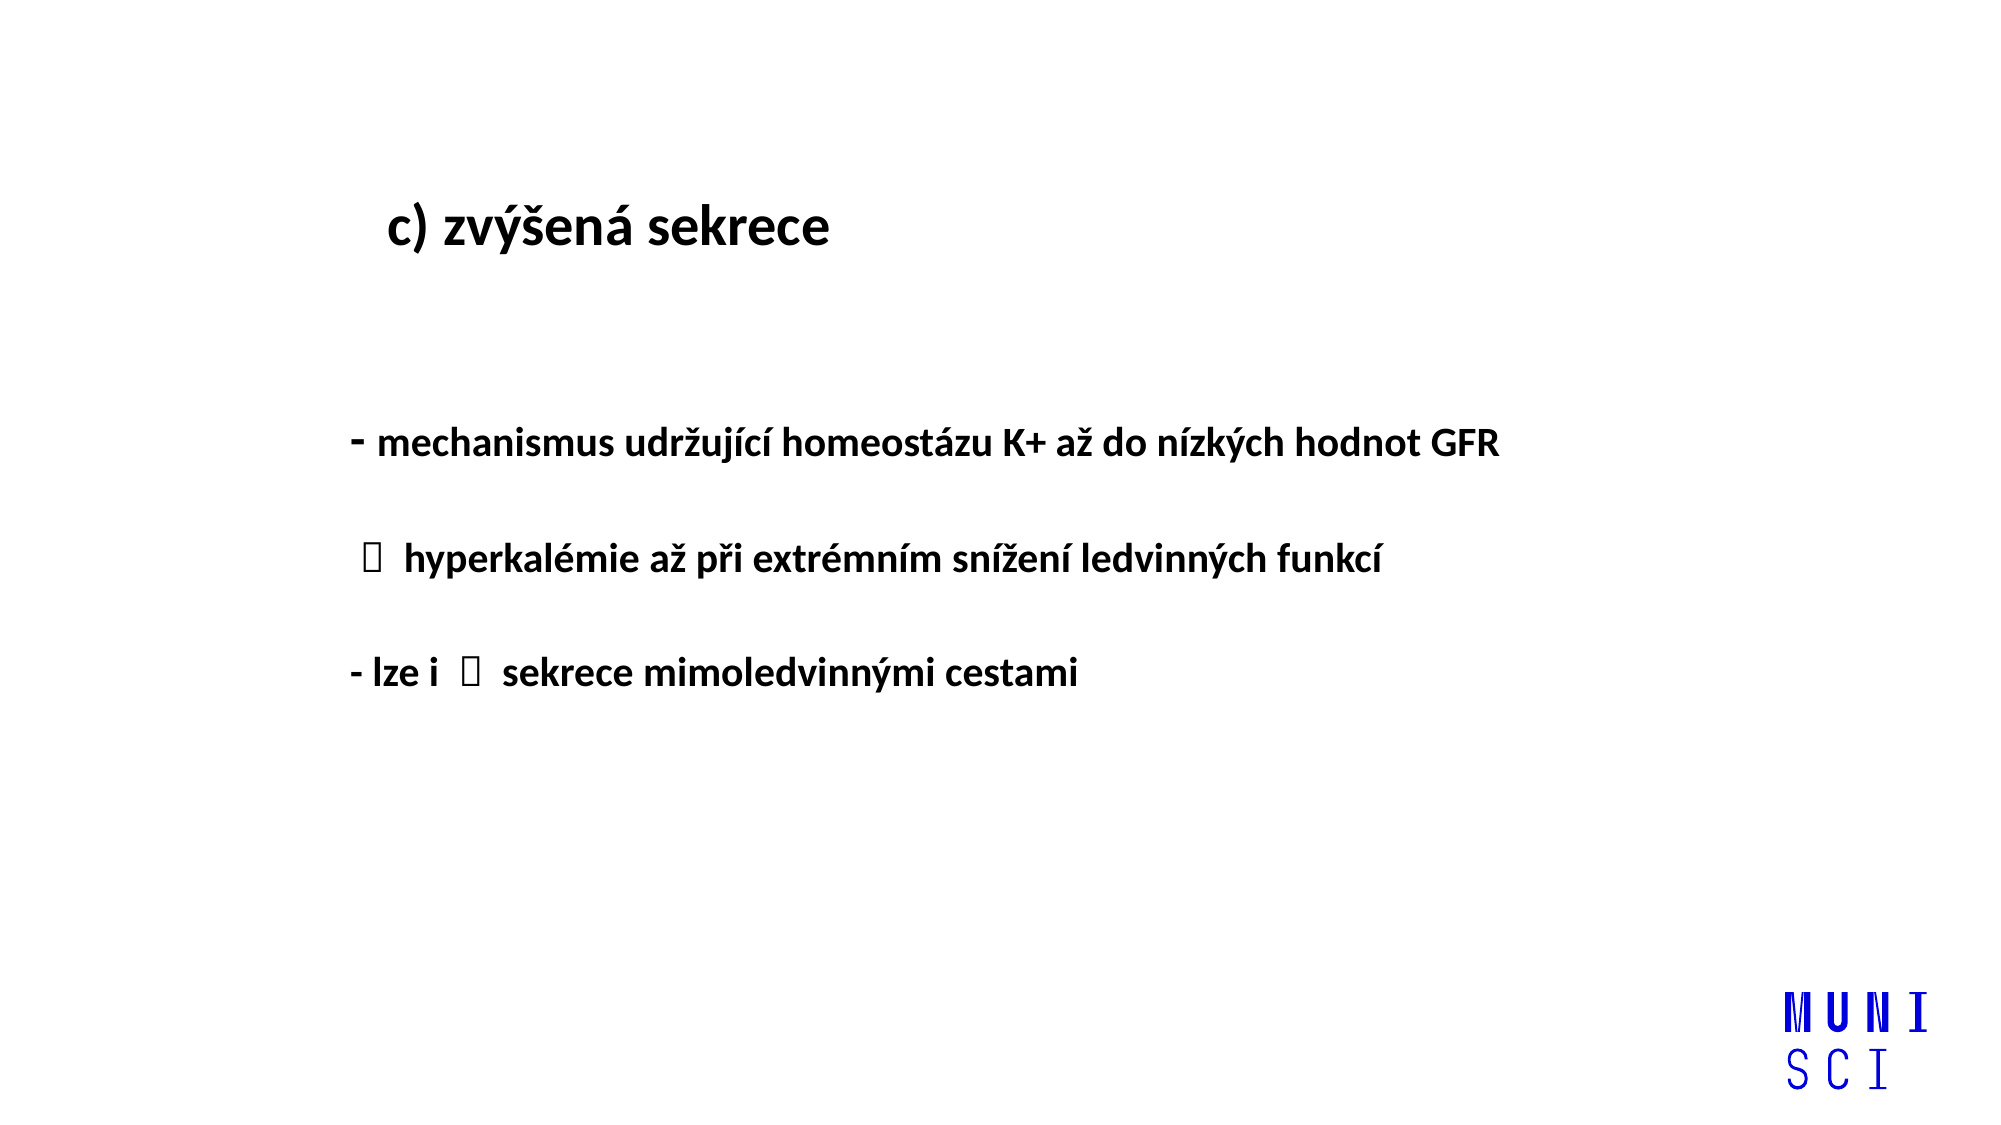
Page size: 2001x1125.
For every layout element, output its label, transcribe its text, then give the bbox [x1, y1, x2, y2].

title c) zvýšená sekrece [387, 174, 1663, 287]
list - mechanismus udržující homeostázu K+ až do nízkých hodnot GFR  hyperkalémie až při extrémním snížení ledvinných funkcí - lze i  sekrece mimoledvinnými cestami [350, 338, 1701, 1013]
